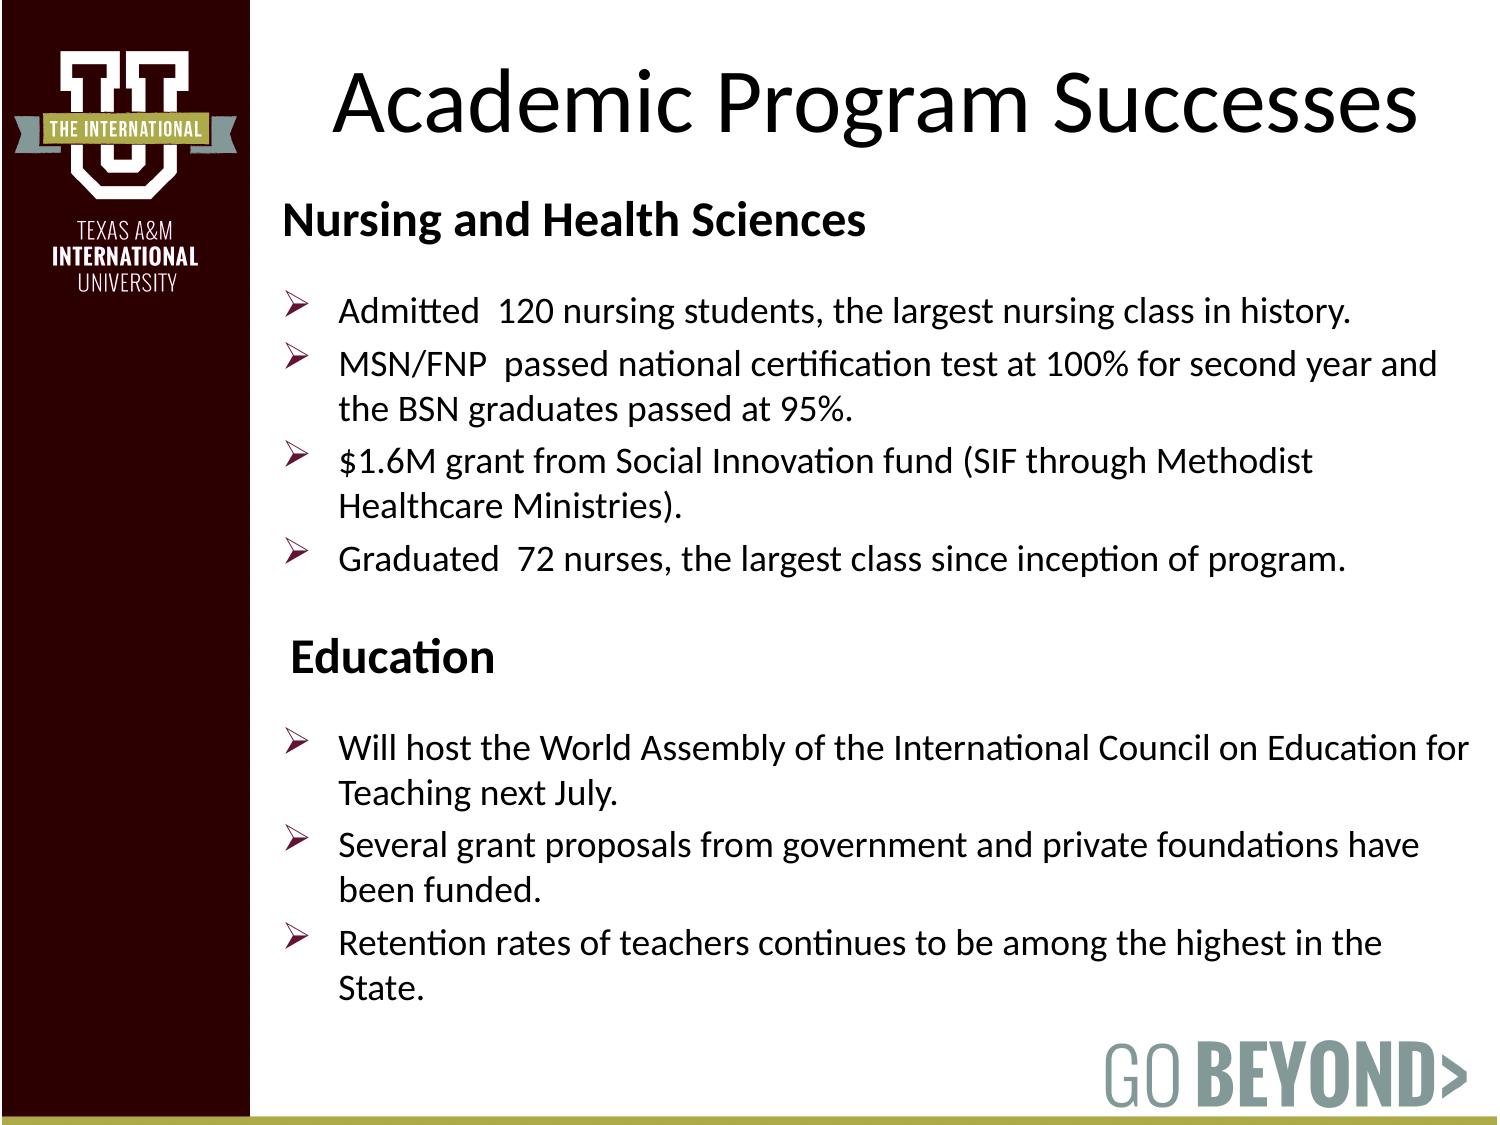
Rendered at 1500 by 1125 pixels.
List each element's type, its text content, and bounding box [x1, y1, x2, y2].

list Nursing and Health Sciences Admitted 120 nursing students, the largest nursing class in history. MSN/FNP passed national certification test at 100% for second year and the BSN graduates passed at 95%. $1.6M grant from Social Innovation fund (SIF through Methodist Healthcare Ministries). Graduated 72 nurses, the largest class since inception of program. Education Will host the World Assembly of the International Council on Education for Teaching next July. Several grant proposals from government and private foundations have been funded. Retention rates of teachers continues to be among the highest in the State. [266, 178, 1487, 1032]
picture [2, 0, 1497, 1125]
text_box Academic Program Successes [253, 32, 1500, 158]
